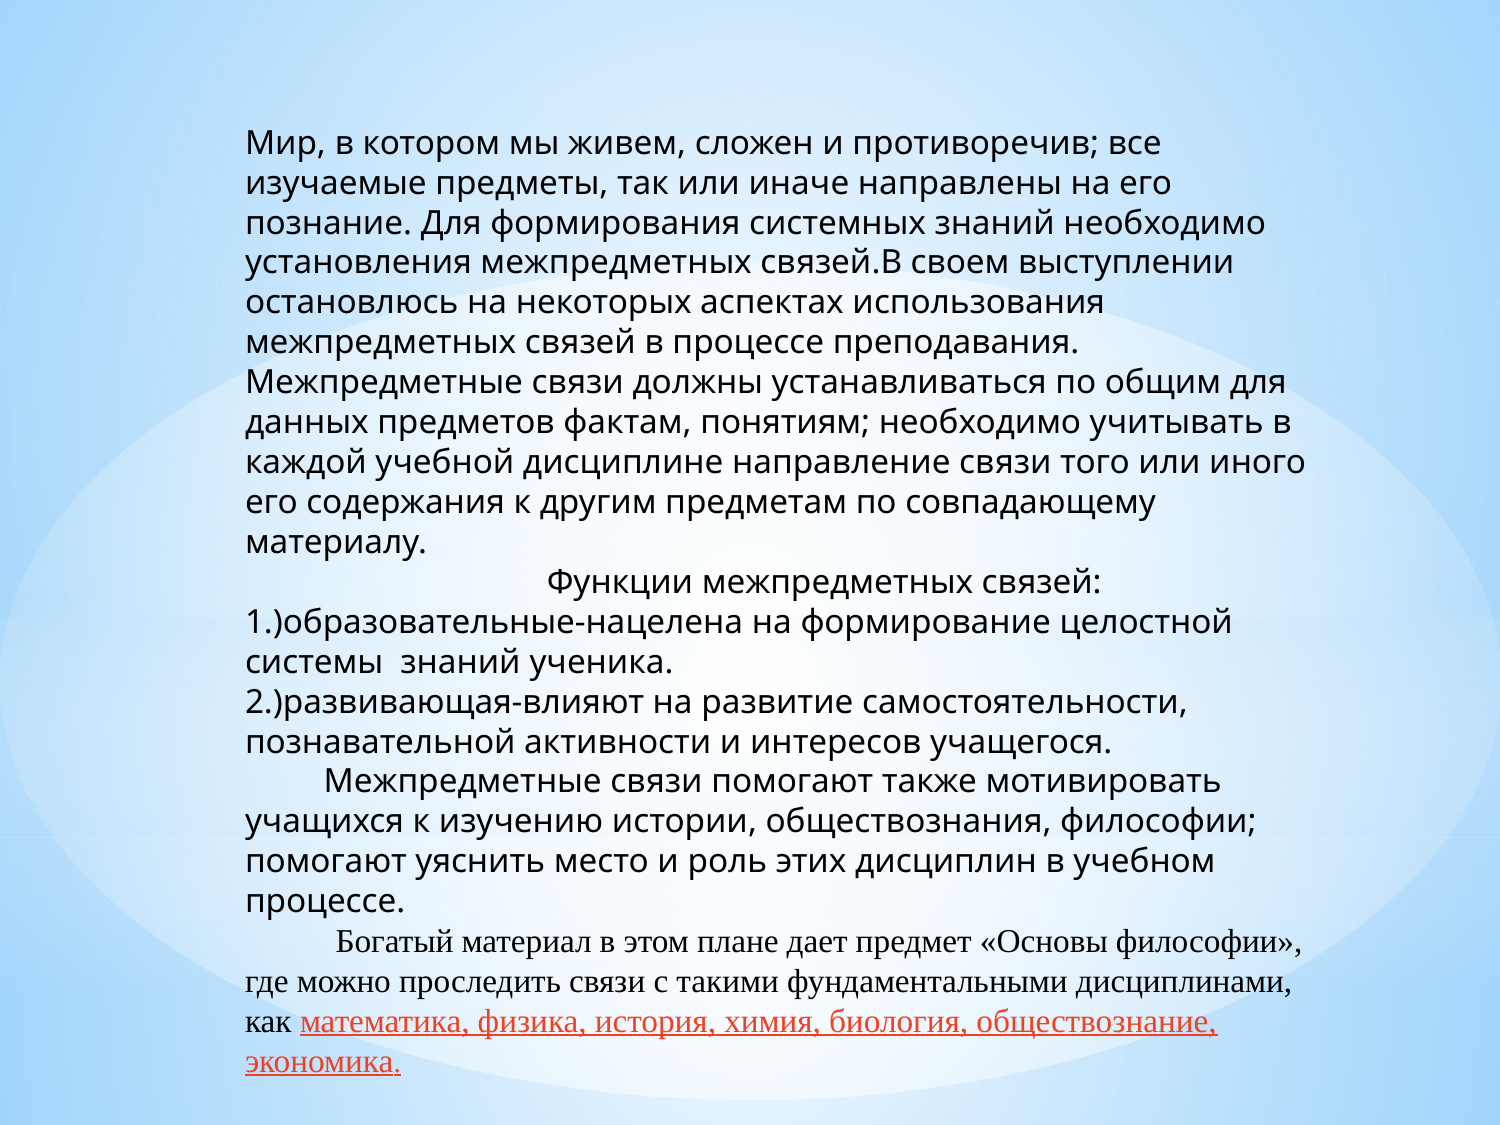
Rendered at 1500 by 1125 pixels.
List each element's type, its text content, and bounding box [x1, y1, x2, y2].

text_box Мир, в котором мы живем, сложен и противоречив; все изучаемые предметы, так или иначе направлены на его познание. Для формирования системных знаний необходимо установления межпредметных связей.В своем выступлении остановлюсь на некоторых аспектах использования межпредметных связей в процессе преподавания. Межпредметные связи должны устанавливаться по общим для данных предметов фактам, понятиям; необходимо учитывать в каждой учебной дисциплине направление связи того или иного его содержания к другим предметам по совпадающему материалу. Функции межпредметных связей: 1.)образовательные-нацелена на формирование целостной системы знаний ученика. 2.)развивающая-влияют на развитие самостоятельности, познавательной активности и интересов учащегося. Межпредметные связи помогают также мотивировать учащихся к изучению истории, обществознания, философии; помогают уяснить место и роль этих дисциплин в учебном процессе. Богатый материал в этом плане дает предмет «Основы философии», где можно проследить связи с такими фундаментальными дисциплинами, как математика, физика, история, химия, биология, обществознание, экономика. [230, 113, 1341, 1125]
